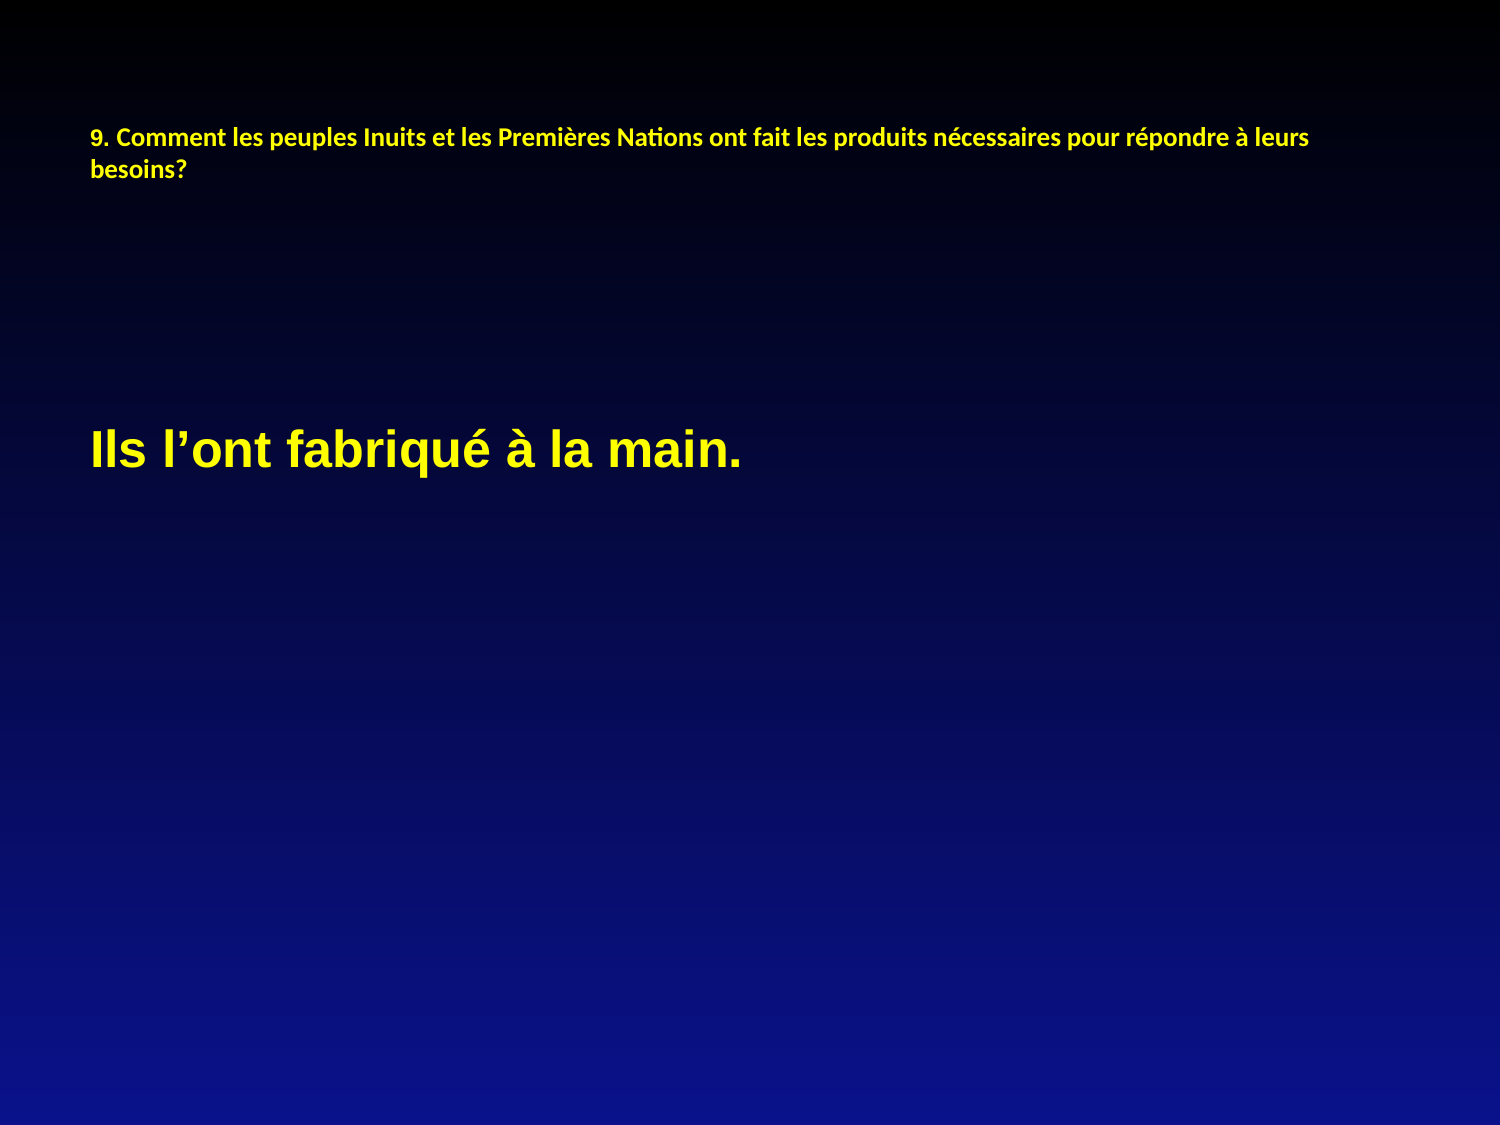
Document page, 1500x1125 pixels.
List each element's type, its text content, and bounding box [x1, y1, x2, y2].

list Ils l’ont fabriqué à la main. [75, 262, 1425, 1005]
title 9. Comment les peuples Inuits et les Premières Nations ont fait les produits nécessaires pour répondre à leurs besoins? [75, 45, 1425, 233]
